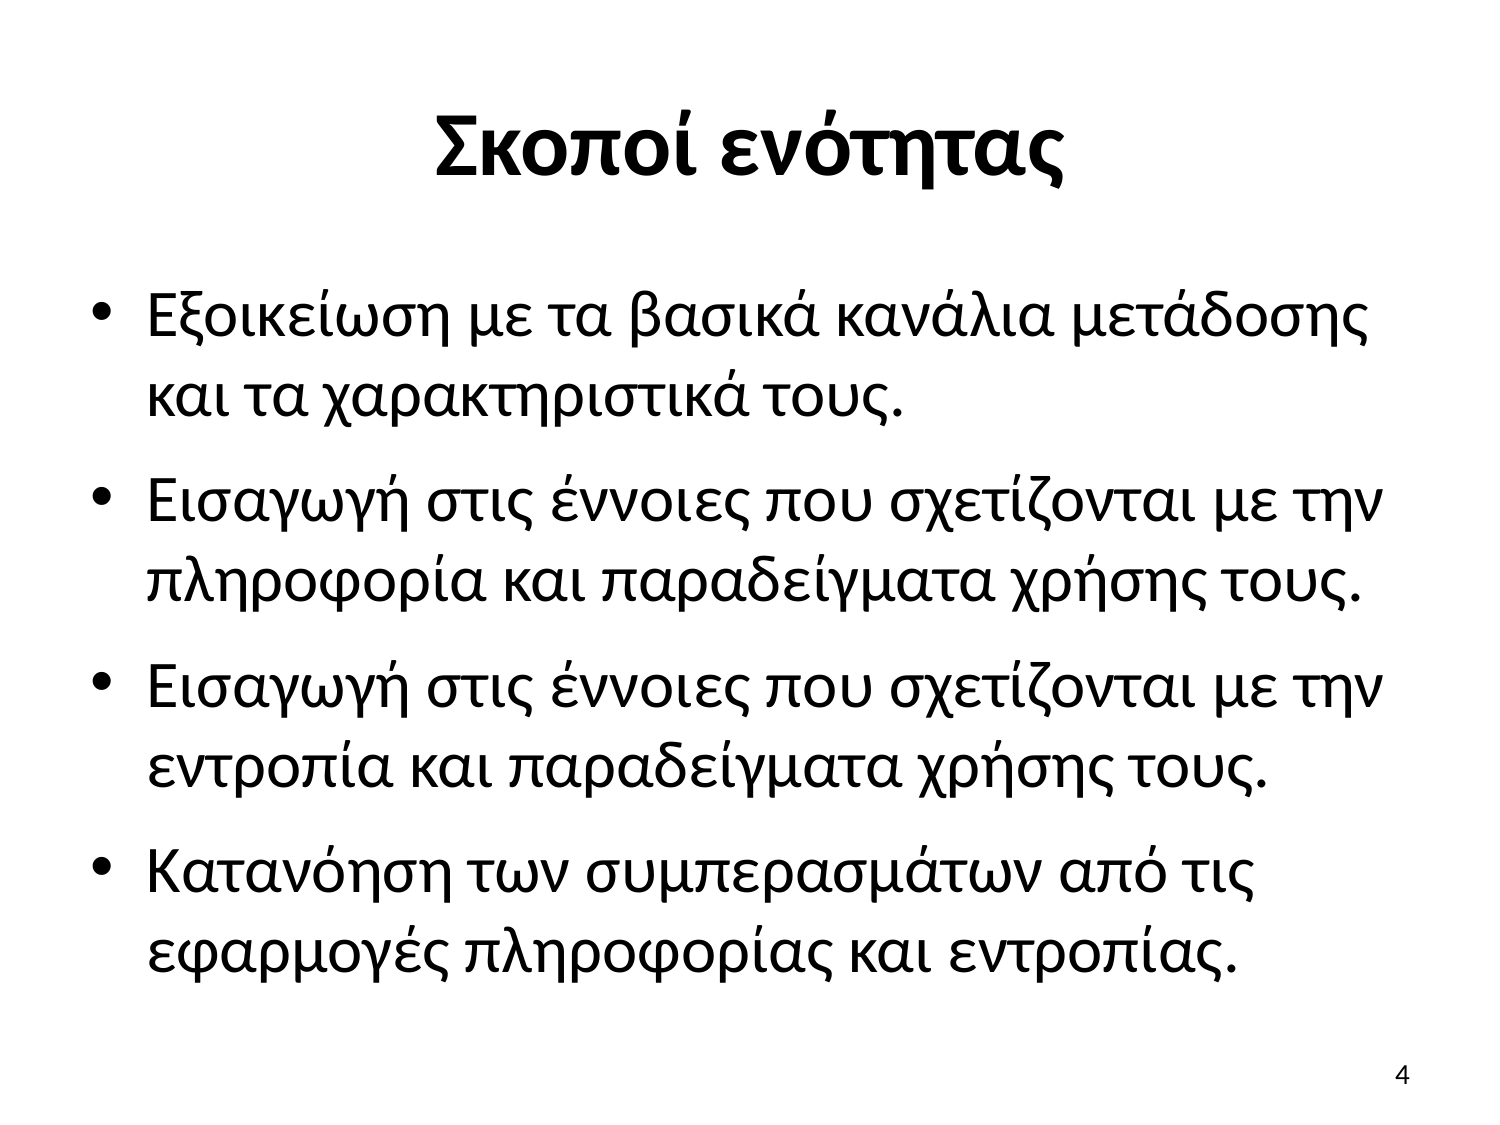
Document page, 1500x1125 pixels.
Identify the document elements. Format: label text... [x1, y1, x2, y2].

title Σκοποί ενότητας [75, 45, 1425, 233]
list Εξοικείωση με τα βασικά κανάλια μετάδοσης και τα χαρακτηριστικά τους. Εισαγωγή στις έννοιες που σχετίζονται με την πληροφορία και παραδείγματα χρήσης τους. Εισαγωγή στις έννοιες που σχετίζονται με την εντροπία και παραδείγματα χρήσης τους. Κατανόηση των συμπερασμάτων από τις εφαρμογές πληροφορίας και εντροπίας. [75, 262, 1425, 1005]
slide_number 4 [1074, 1042, 1425, 1103]
